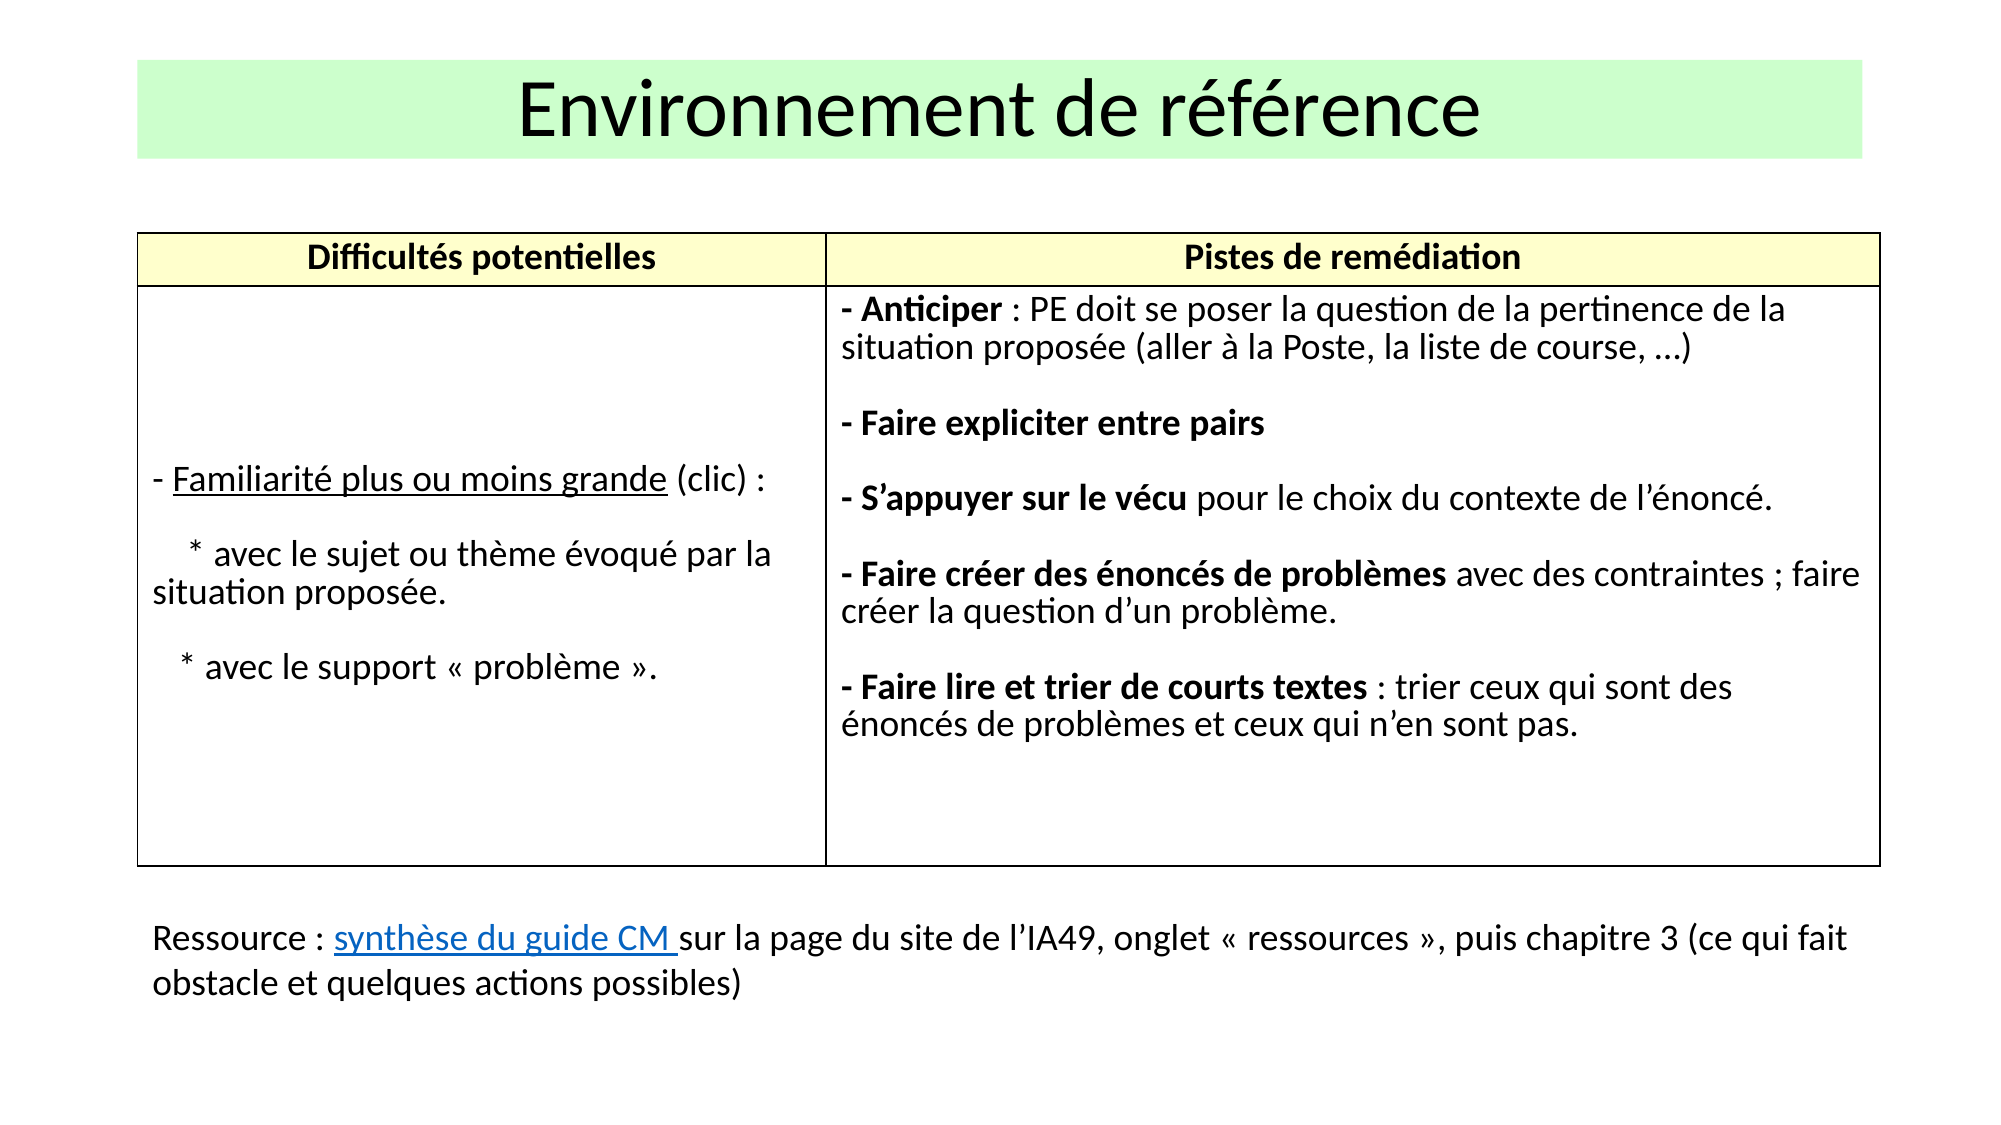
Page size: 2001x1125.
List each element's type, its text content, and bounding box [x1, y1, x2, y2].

table_header Difficultés potentielles [138, 234, 825, 285]
text_box Ressource : synthèse du guide CM sur la page du site de l’IA49, onglet « ressources », puis chapitre 3 (ce qui fait obstacle et quelques actions possibles) [137, 905, 1881, 1011]
table_cell - Anticiper : PE doit se poser la question de la pertinence de la situation proposée (aller à la Poste, la liste de course, …) - Faire expliciter entre pairs - S’appuyer sur le vécu pour le choix du contexte de l’énoncé. - Faire créer des énoncés de problèmes avec des contraintes ; faire créer la question d’un problème. - Faire lire et trier de courts textes : trier ceux qui sont des énoncés de problèmes et ceux qui n’en sont pas. [827, 287, 1879, 865]
table_cell - Familiarité plus ou moins grande (clic) : * avec le sujet ou thème évoqué par la situation proposée. * avec le support « problème ». [138, 287, 825, 865]
title Environnement de référence [137, 59, 1863, 159]
table_header Pistes de remédiation [827, 234, 1879, 285]
